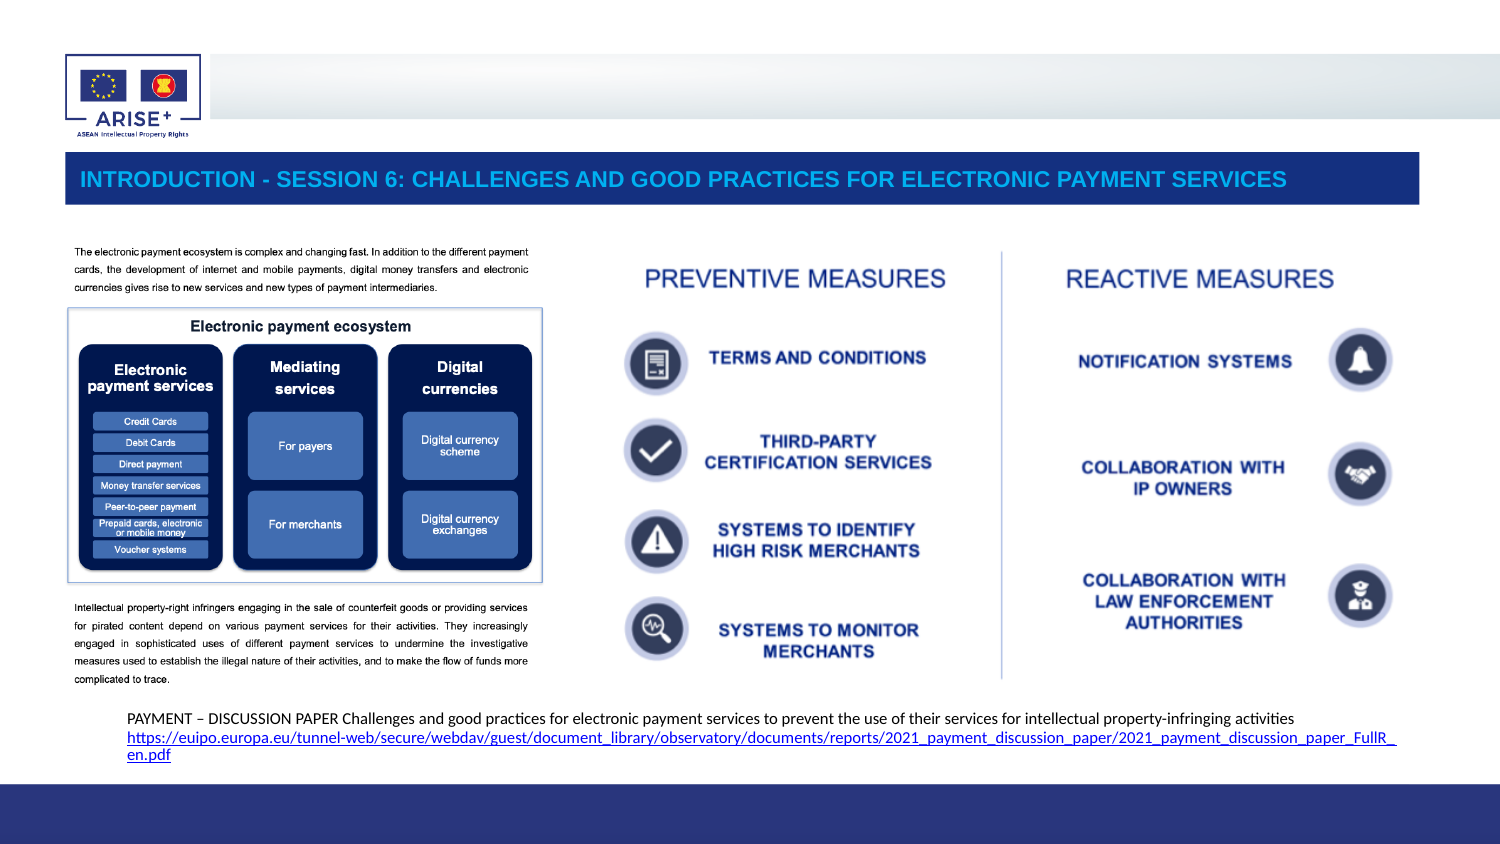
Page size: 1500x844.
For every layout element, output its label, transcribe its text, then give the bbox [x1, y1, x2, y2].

picture [0, 0, 1500, 844]
text_box PAYMENT – DISCUSSION PAPER Challenges and good practices for electronic payment services to prevent the use of their services for intellectual property-infringing activities https://euipo.europa.eu/tunnel-web/secure/webdav/guest/document_library/observatory/documents/reports/2021_payment_discussion_paper/2021_payment_discussion_paper_FullR_en.pdf [112, 700, 1419, 775]
title INTRODUCTION - SESSION 6: CHALLENGES AND GOOD PRACTICES FOR ELECTRONIC PAYMENT SERVICES [65, 152, 1420, 205]
